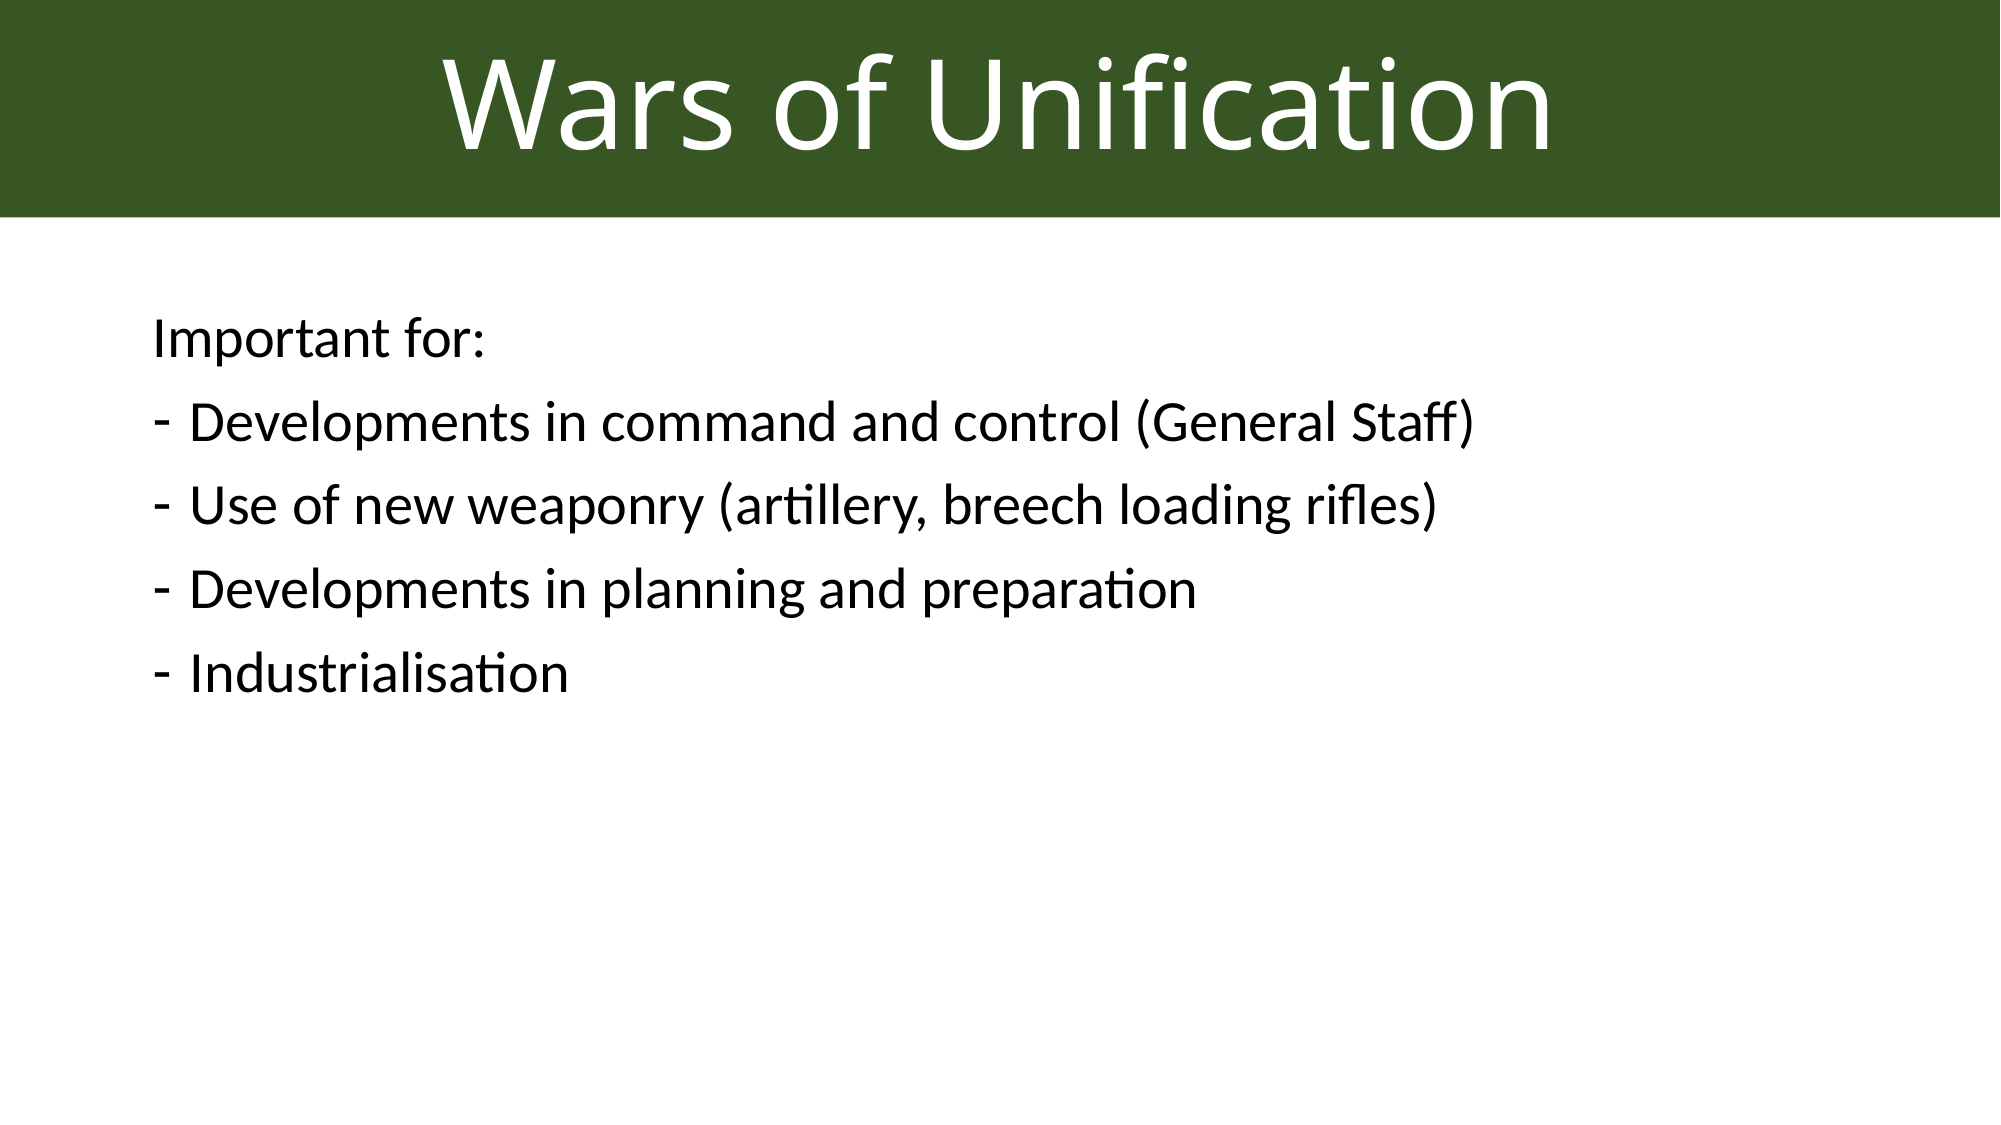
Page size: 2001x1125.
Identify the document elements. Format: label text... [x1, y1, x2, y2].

title Wars of Unification [0, 0, 2000, 218]
list Important for: Developments in command and control (General Staff) Use of new weaponry (artillery, breech loading rifles) Developments in planning and preparation Industrialisation [137, 299, 1863, 1014]
